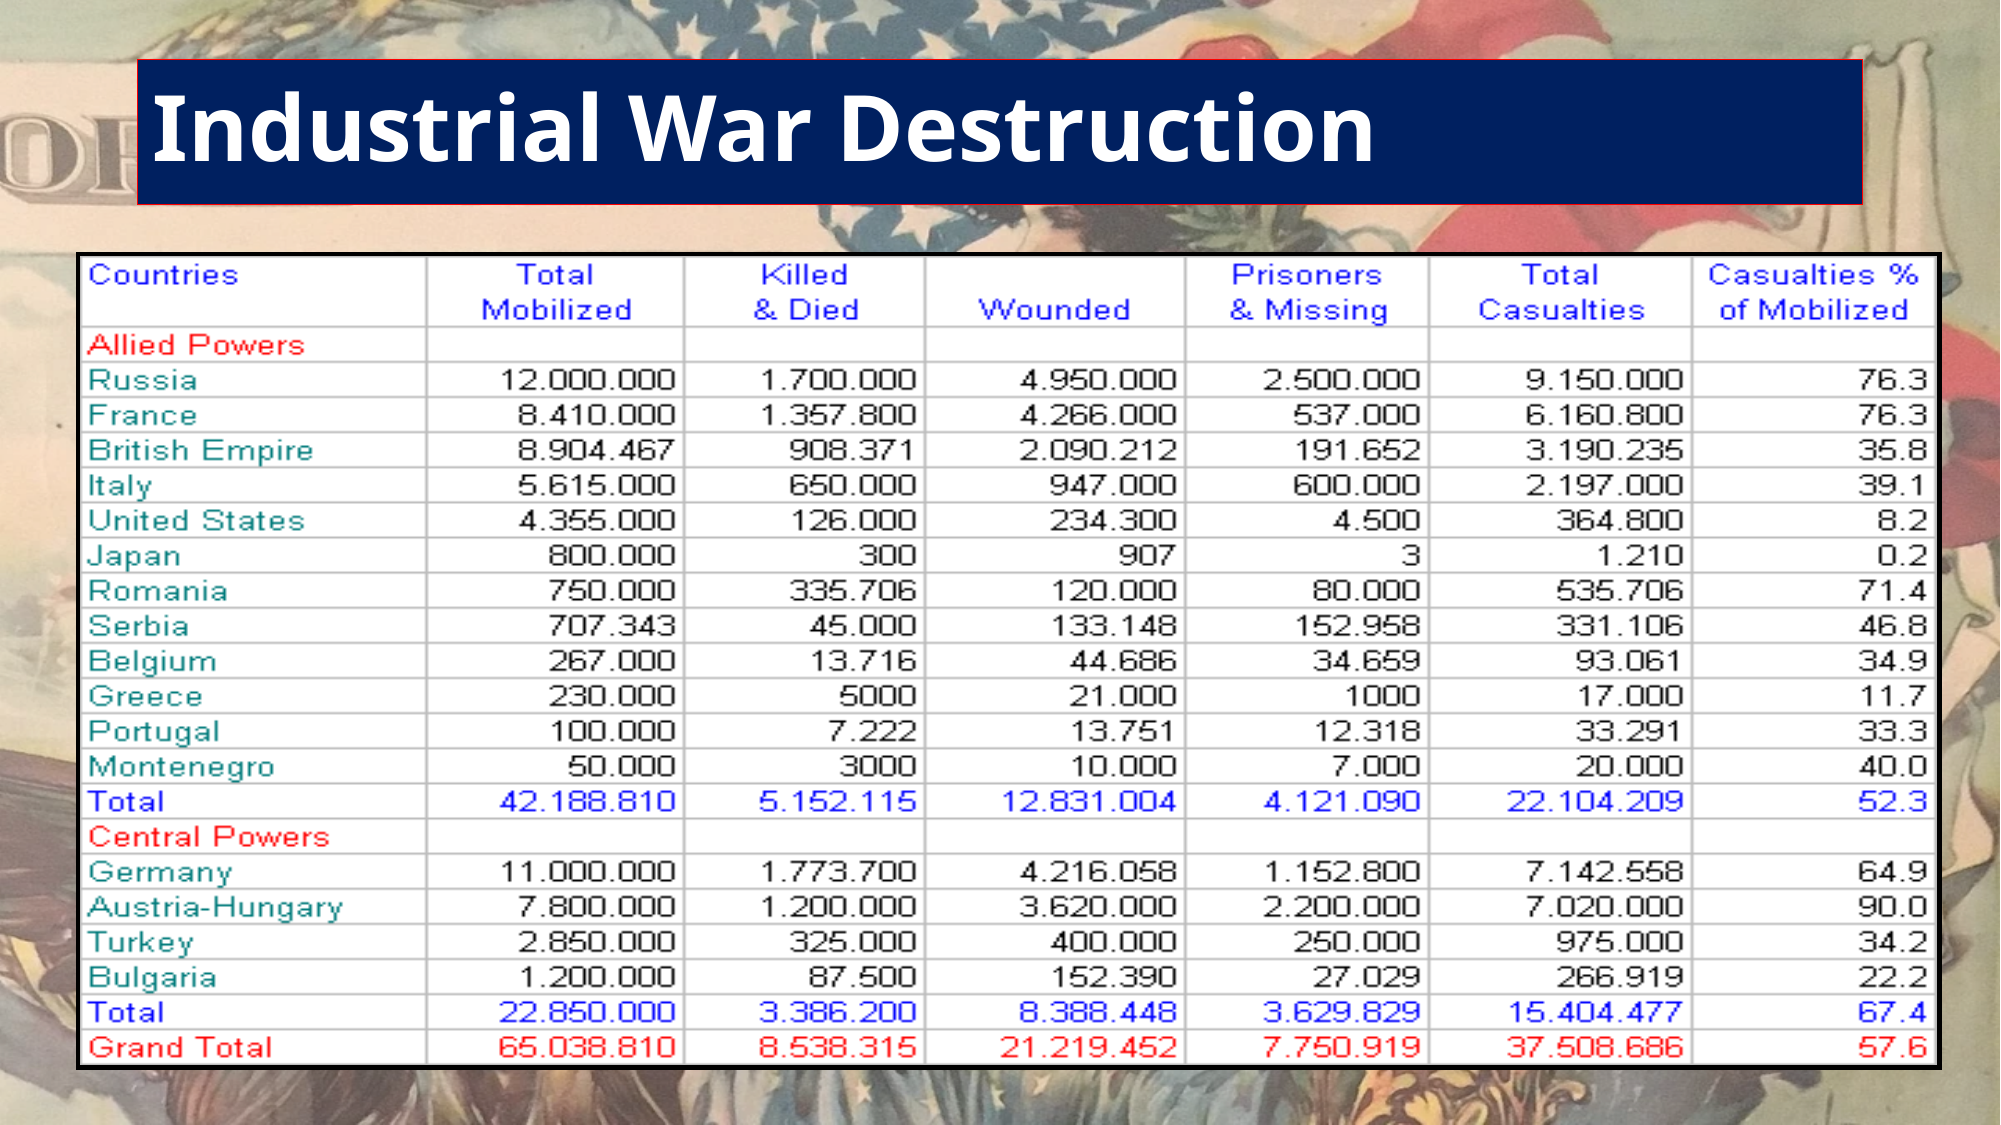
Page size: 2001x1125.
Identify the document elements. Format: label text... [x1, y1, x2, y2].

title Industrial War Destruction [137, 59, 1863, 205]
picture [79, 255, 1938, 1066]
